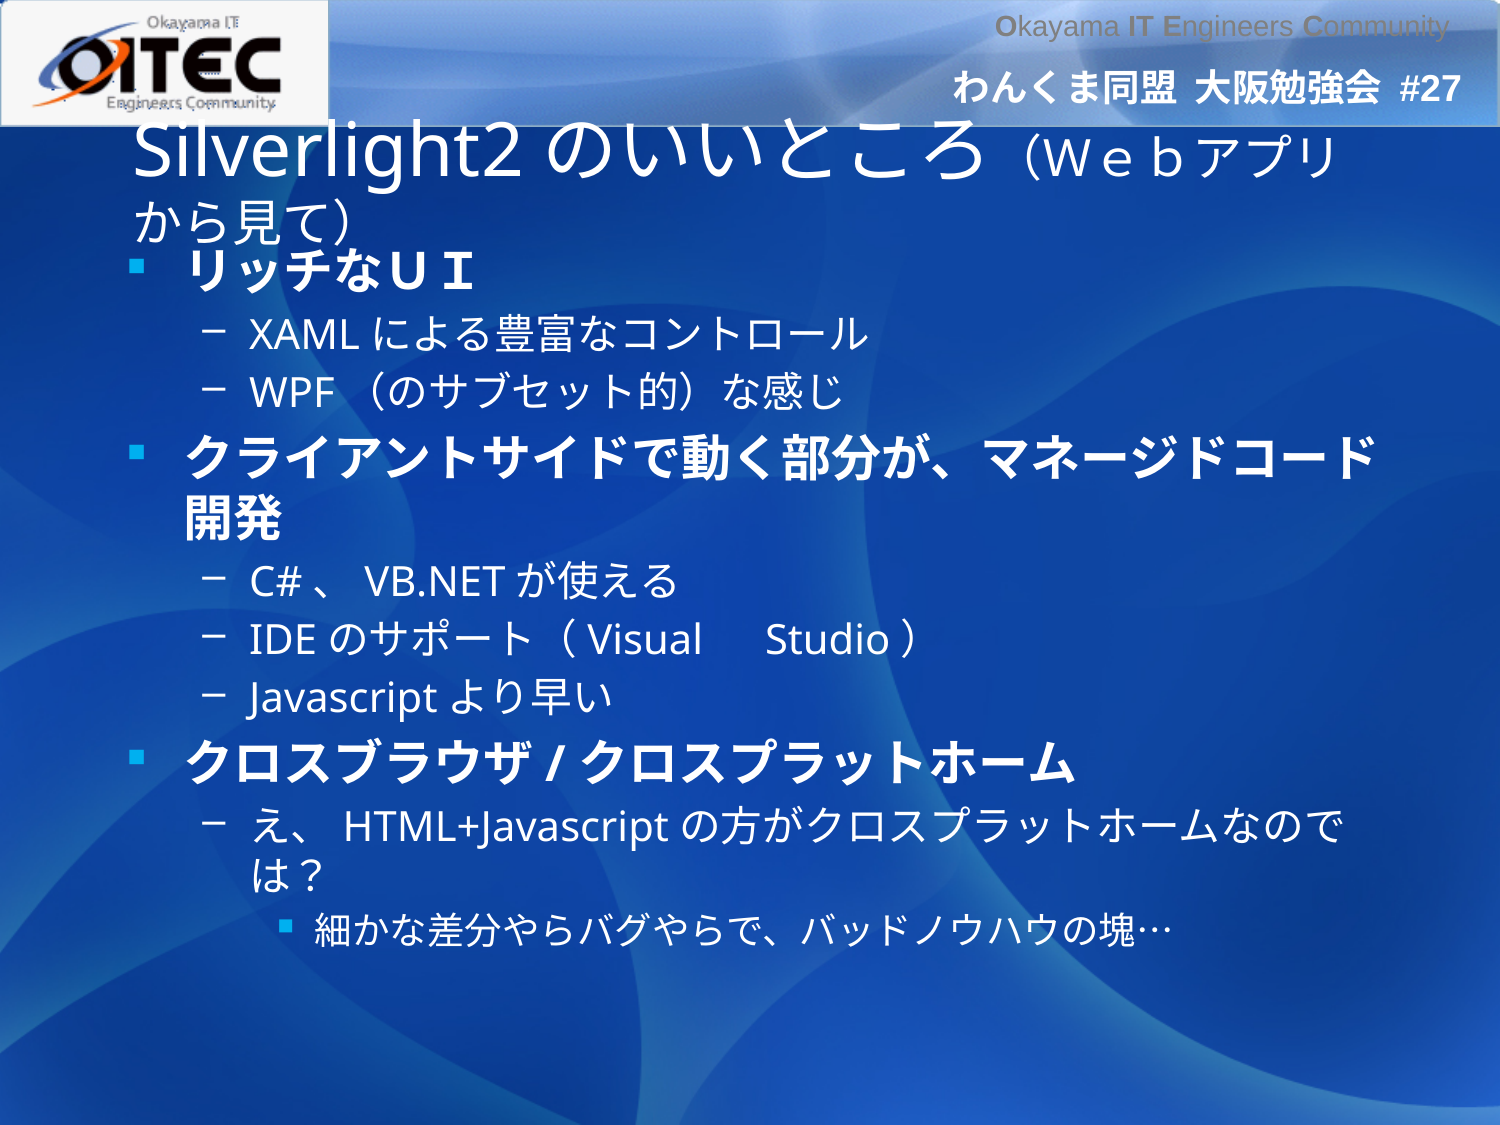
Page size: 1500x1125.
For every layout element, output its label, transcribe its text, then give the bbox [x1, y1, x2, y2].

list リッチなＵＩ XAMLによる豊富なコントロール WPF（のサブセット的）な感じ クライアントサイドで動く部分が、マネージドコード開発 C#、VB.NETが使える IDEのサポート（Visual Studio） Javascriptより早い クロスブラウザ/クロスプラットホーム え、HTML+Javascriptの方がクロスプラットホームなのでは？ 細かな差分やらバグやらで、バッドノウハウの塊… [111, 231, 1400, 1036]
title Silverlight2のいいところ（Ｗｅｂアプリから見て） [116, 128, 1407, 224]
picture [0, 0, 1500, 1125]
